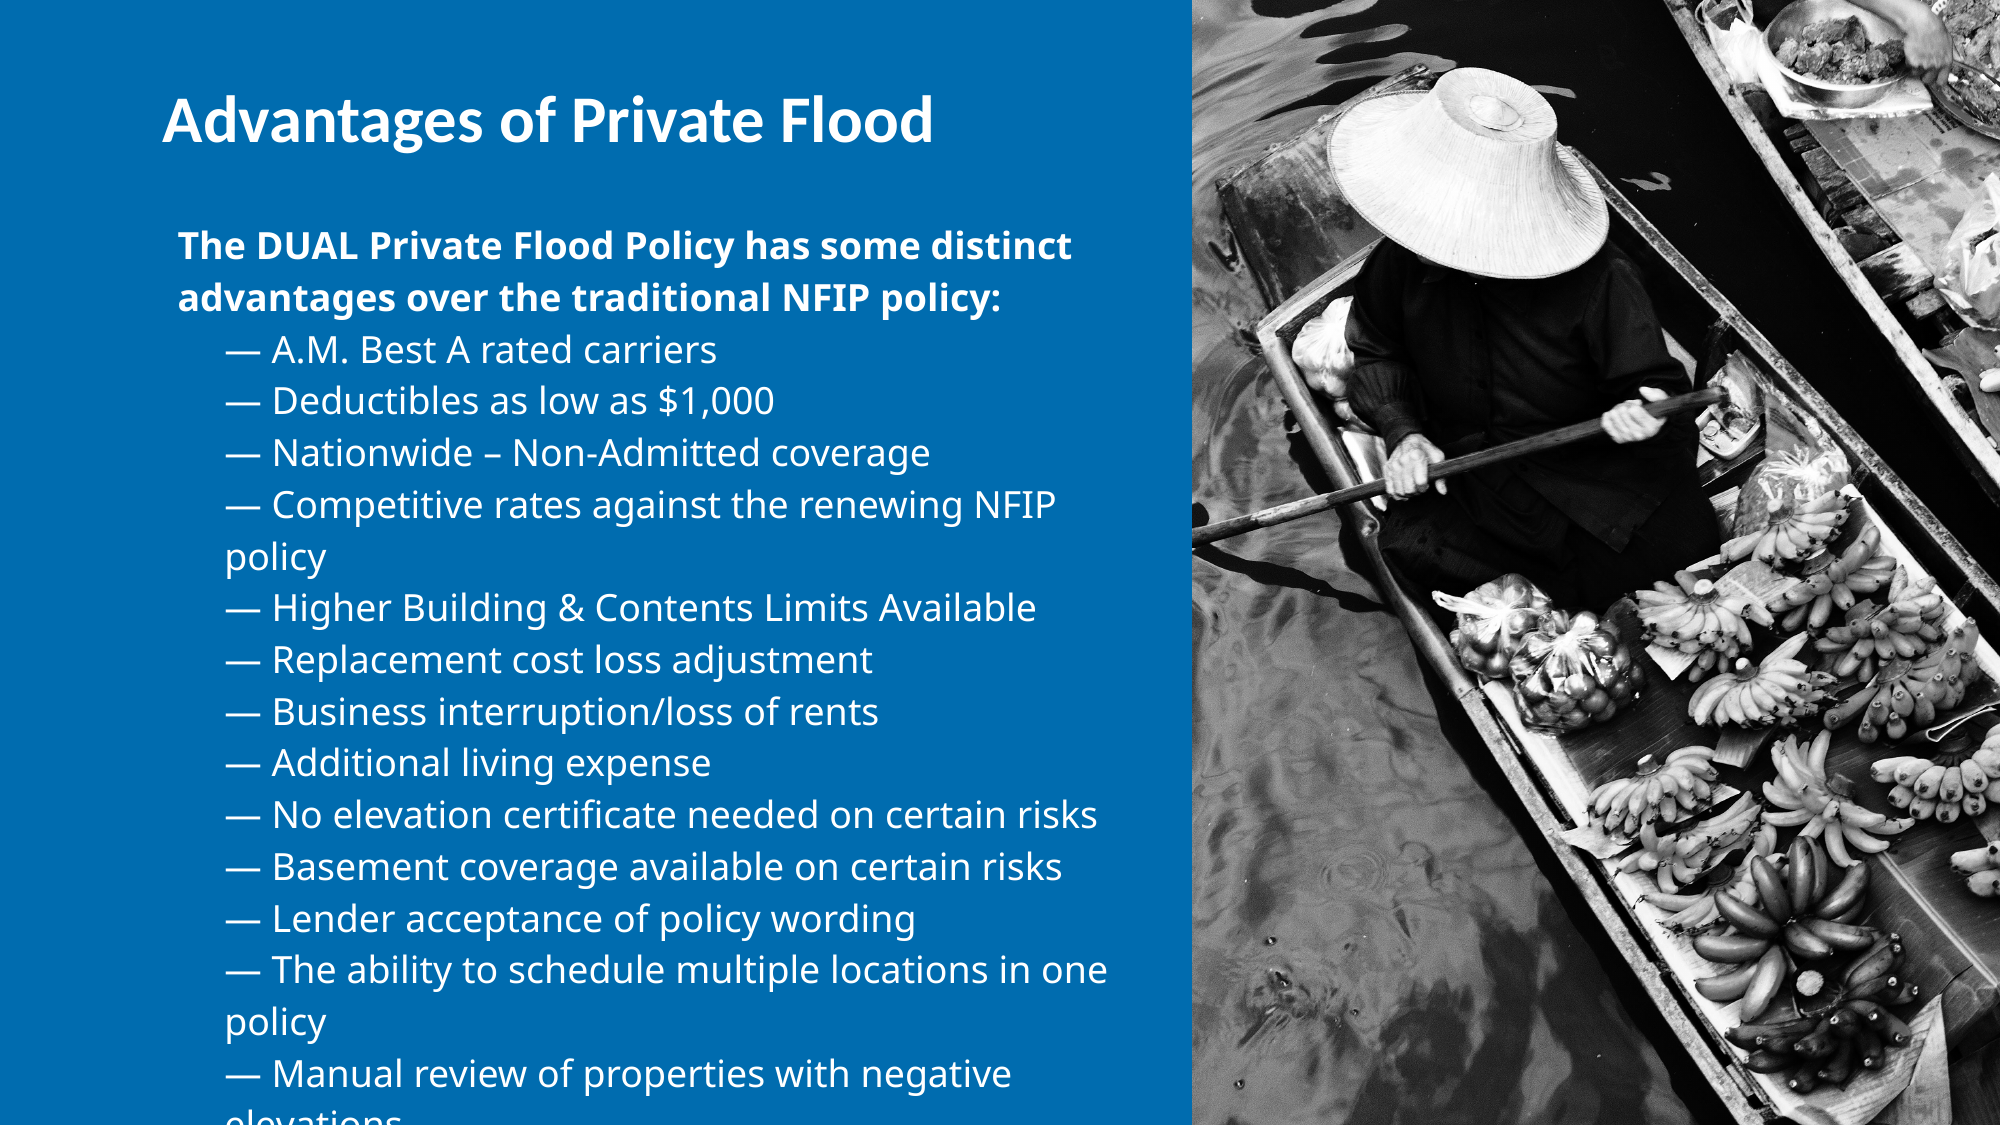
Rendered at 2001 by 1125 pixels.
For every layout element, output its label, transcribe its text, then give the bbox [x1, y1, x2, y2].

picture [1192, 0, 2000, 1125]
text_box The DUAL Private Flood Policy has some distinct advantages over the traditional NFIP policy: — A.M. Best A rated carriers — Deductibles as low as $1,000 — Nationwide – Non-Admitted coverage — Competitive rates against the renewing NFIP policy — Higher Building & Contents Limits Available — Replacement cost loss adjustment — Business interruption/loss of rents — Additional living expense — No elevation certificate needed on certain risks — Basement coverage available on certain risks — Lender acceptance of policy wording — The ability to schedule multiple locations in one policy — Manual review of properties with negative elevations — Excess flood with blanket coverage over program sub-limits. [162, 207, 1130, 1125]
title Advantages of Private Flood [162, 84, 1130, 207]
